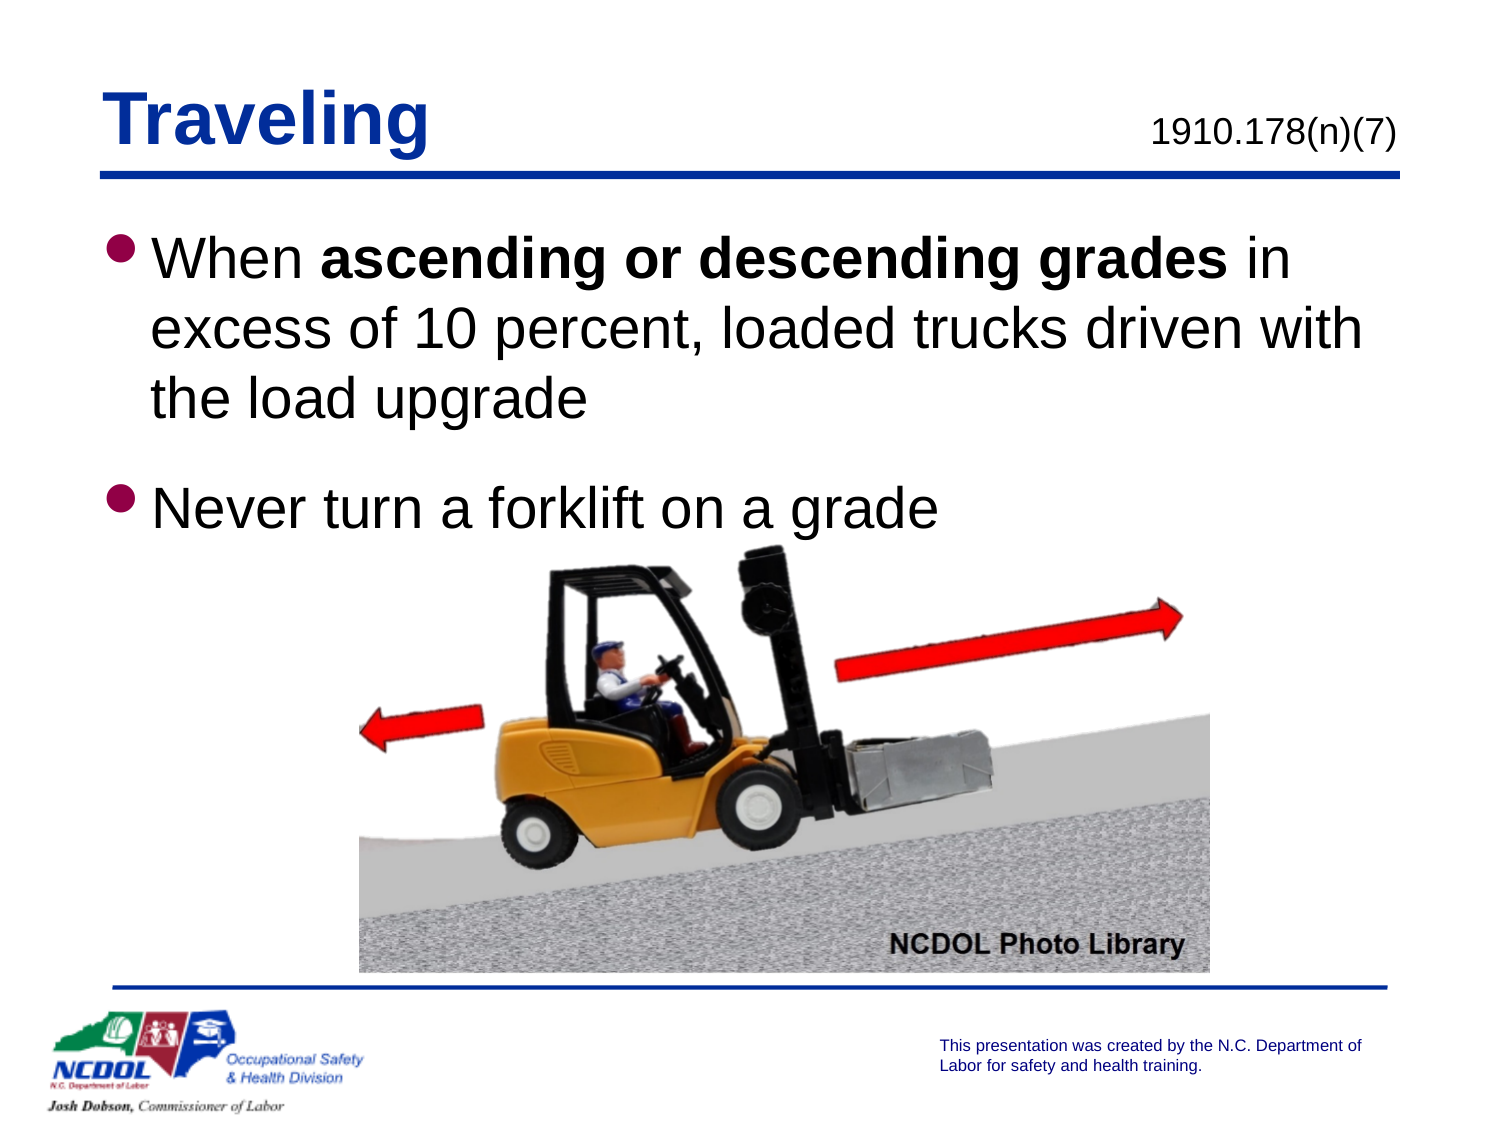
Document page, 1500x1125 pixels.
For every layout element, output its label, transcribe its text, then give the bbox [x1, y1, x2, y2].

picture [37, 1002, 375, 1123]
picture [359, 535, 1210, 974]
text_box Traveling [87, 62, 1388, 153]
text_box 1910.178(n)(7) [1006, 99, 1413, 160]
list When ascending or descending grades in excess of 10 percent, loaded trucks driven with the load upgrade Never turn a forklift on a grade [87, 212, 1388, 997]
